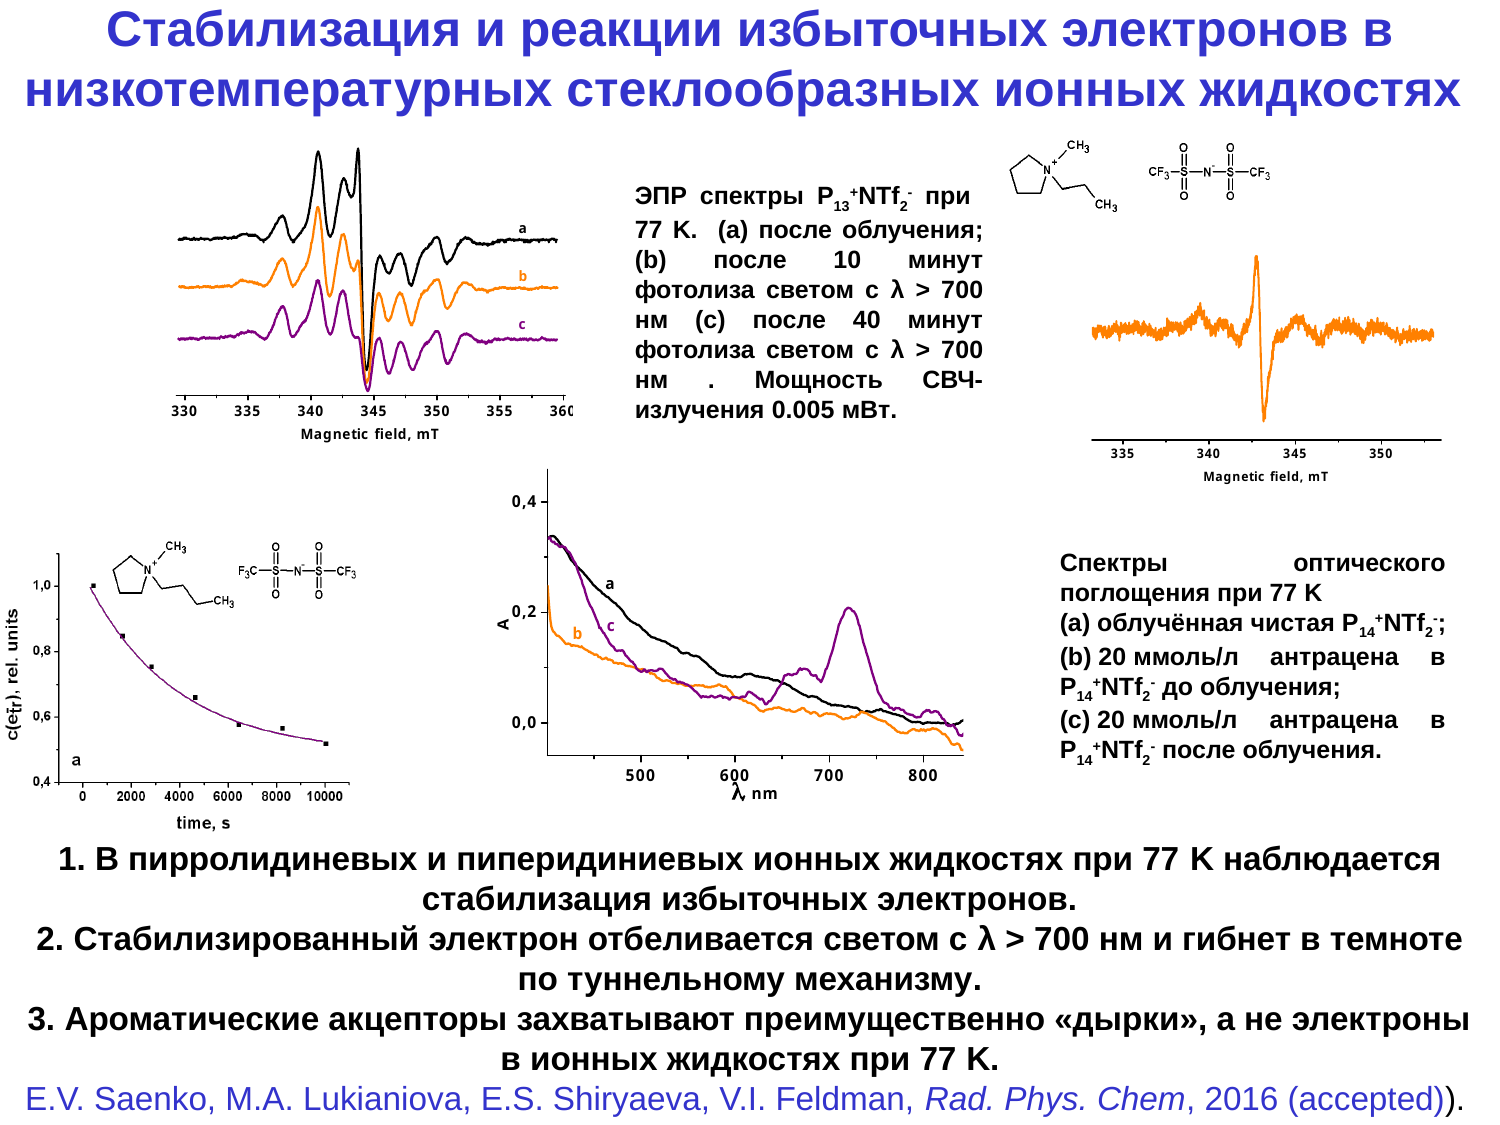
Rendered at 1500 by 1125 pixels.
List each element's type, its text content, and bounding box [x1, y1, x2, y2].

text_box Стабилизация и реакции избыточных электронов в низкотемпературных стеклообразных ионных жидкостях [0, 0, 1500, 124]
picture [0, 516, 408, 835]
text_box ЭПР спектры P13+NTf2- при 77 K. (a) после облучения; (b) после 10 минут фотолиза светом с λ > 700 нм (c) после 40 минут фотолиза светом с λ > 700 нм . Мощность СВЧ-излучения 0.005 мВт. [620, 172, 999, 431]
text_box Спектры оптического поглощения при 77 K (a) облучённая чистая P14+NTf2-; (b) 20 ммоль/л антрацена в P14+NTf2- до облучения; (с) 20 ммоль/л антрацена в P14+NTf2- после облучения. [1097, 538, 1461, 806]
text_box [1080, 207, 1453, 487]
picture [1009, 136, 1270, 214]
text_box 1. В пирролидиневых и пиперидиниевых ионных жидкостях при 77 K наблюдается стабилизация избыточных электронов. 2. Стабилизированный электрон отбеливается светом с λ > 700 нм и гибнет в темноте по туннельному механизму. 3. Ароматические акцепторы захватывают преимущественно «дырки», а не электроны в ионных жидкостях при 77 K. E.V. Saenko, M.A. Lukianiova, E.S. Shiryaeva, V.I. Feldman, Rad. Phys. Chem, 2016 (accepted)). [0, 829, 1500, 1125]
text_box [159, 136, 574, 447]
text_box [489, 455, 1093, 907]
